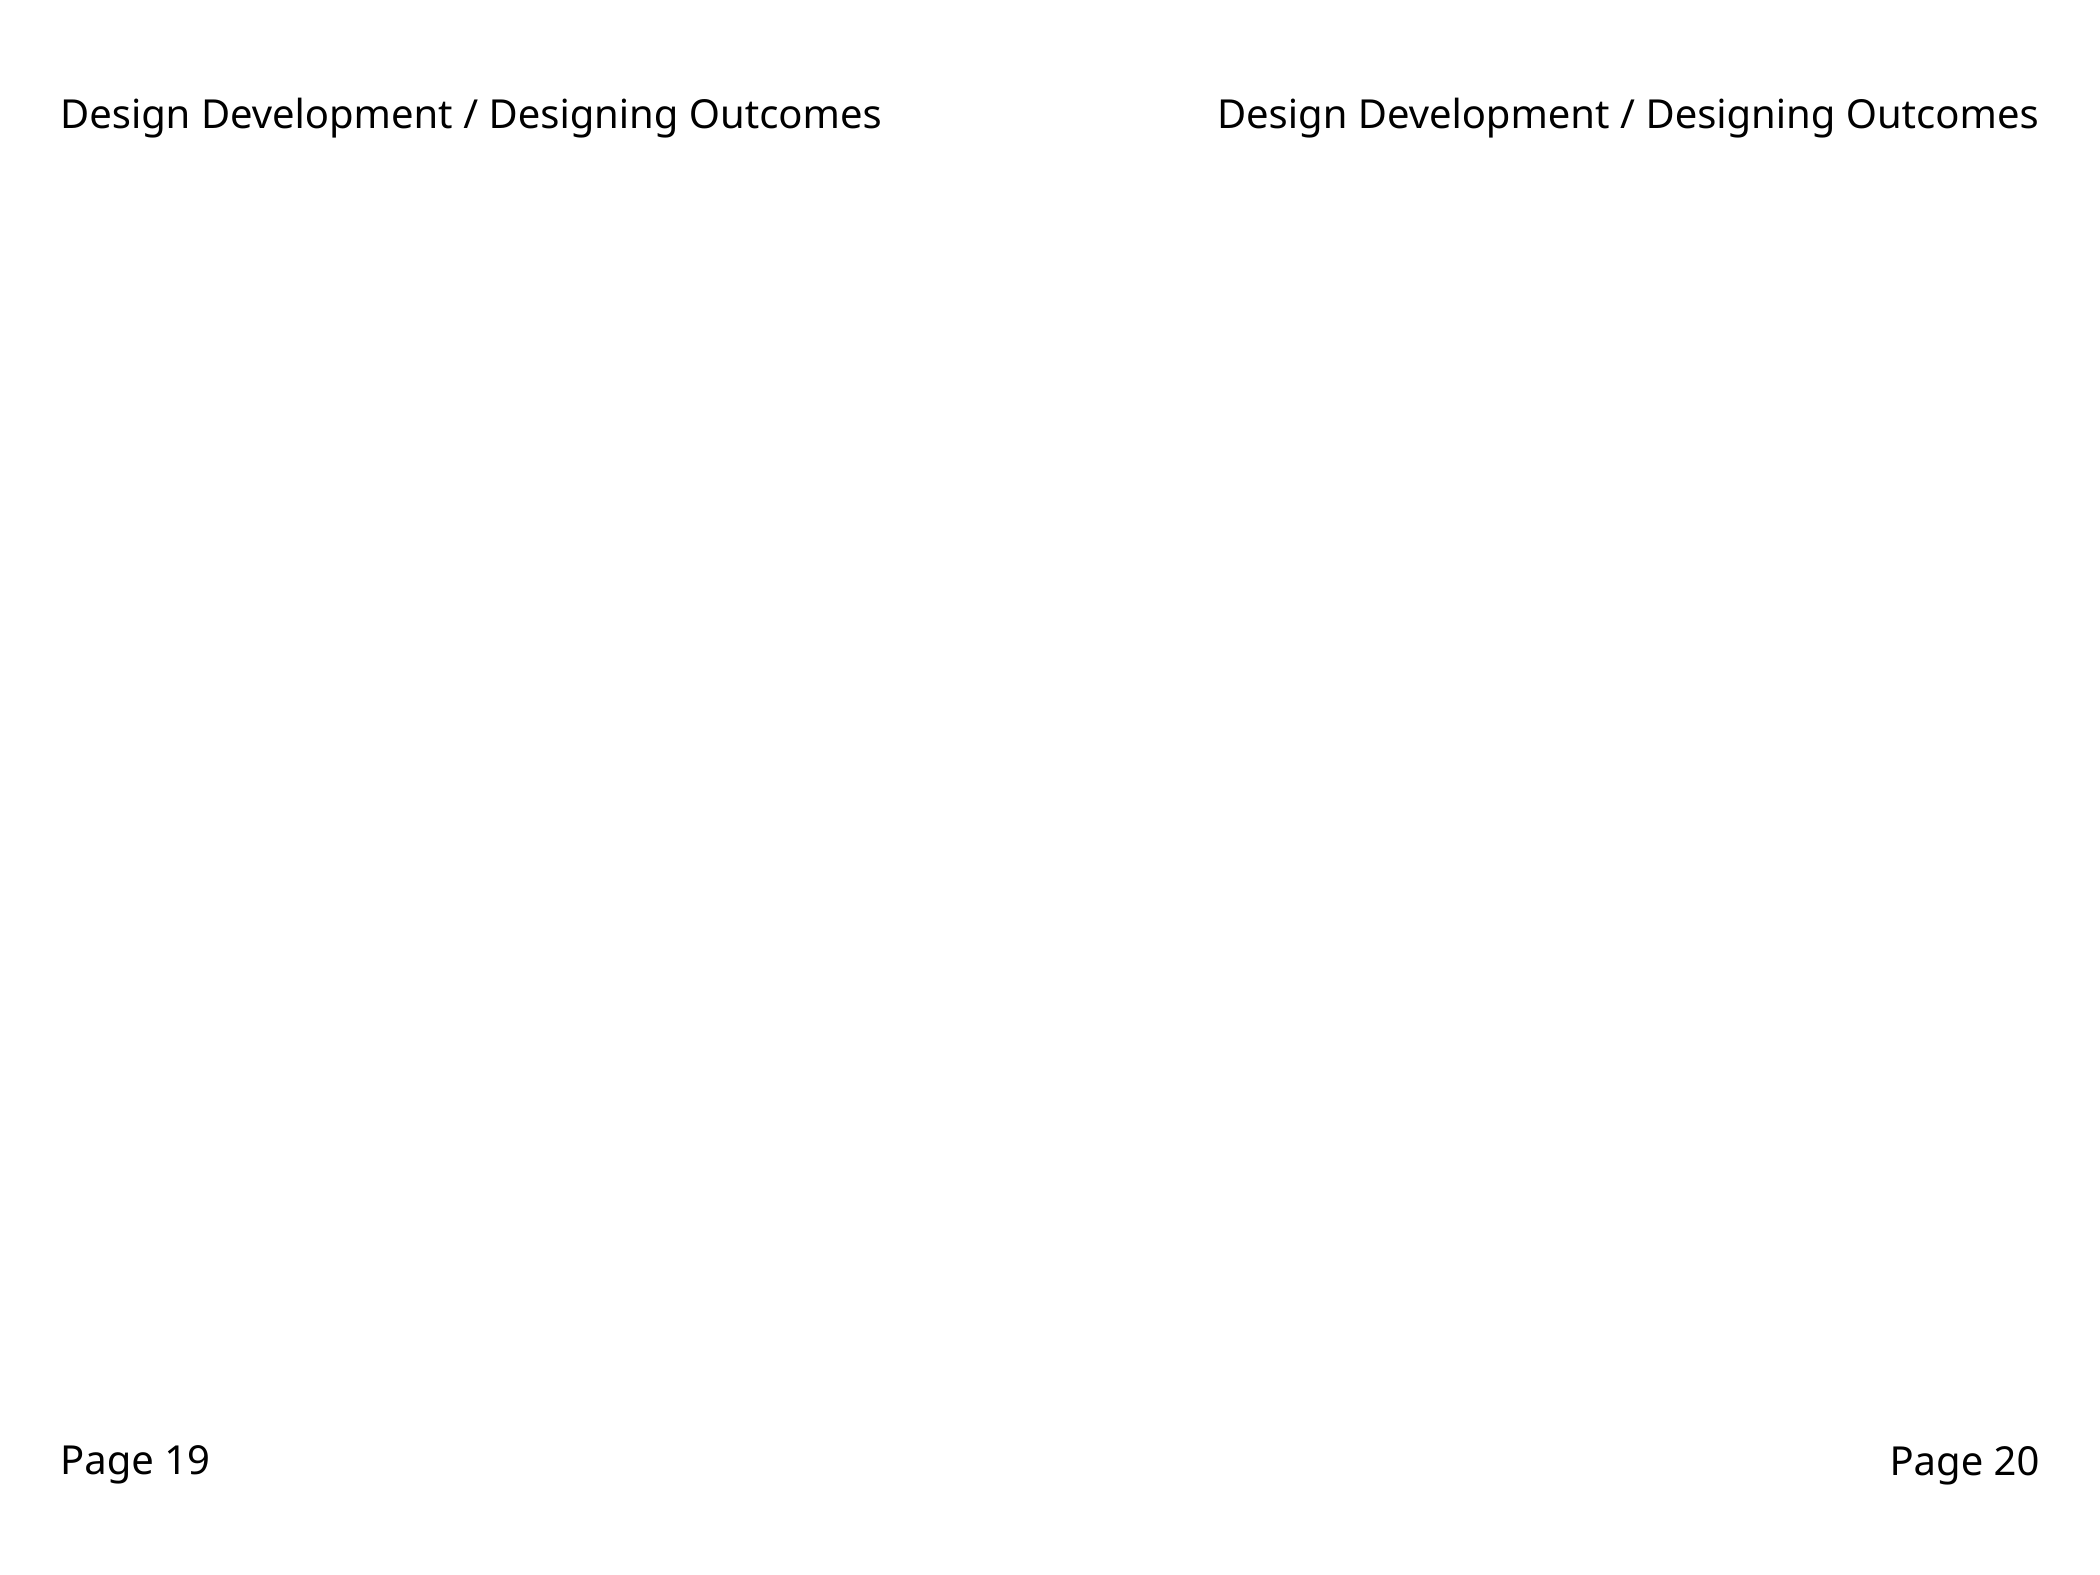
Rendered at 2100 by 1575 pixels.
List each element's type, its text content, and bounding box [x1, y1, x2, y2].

text_box Page 20 [1049, 1427, 2055, 1491]
text_box Design Development / Designing Outcomes [45, 80, 1049, 144]
text_box Page 19 [45, 1427, 1049, 1490]
text_box Design Development / Designing Outcomes [1049, 80, 2055, 144]
